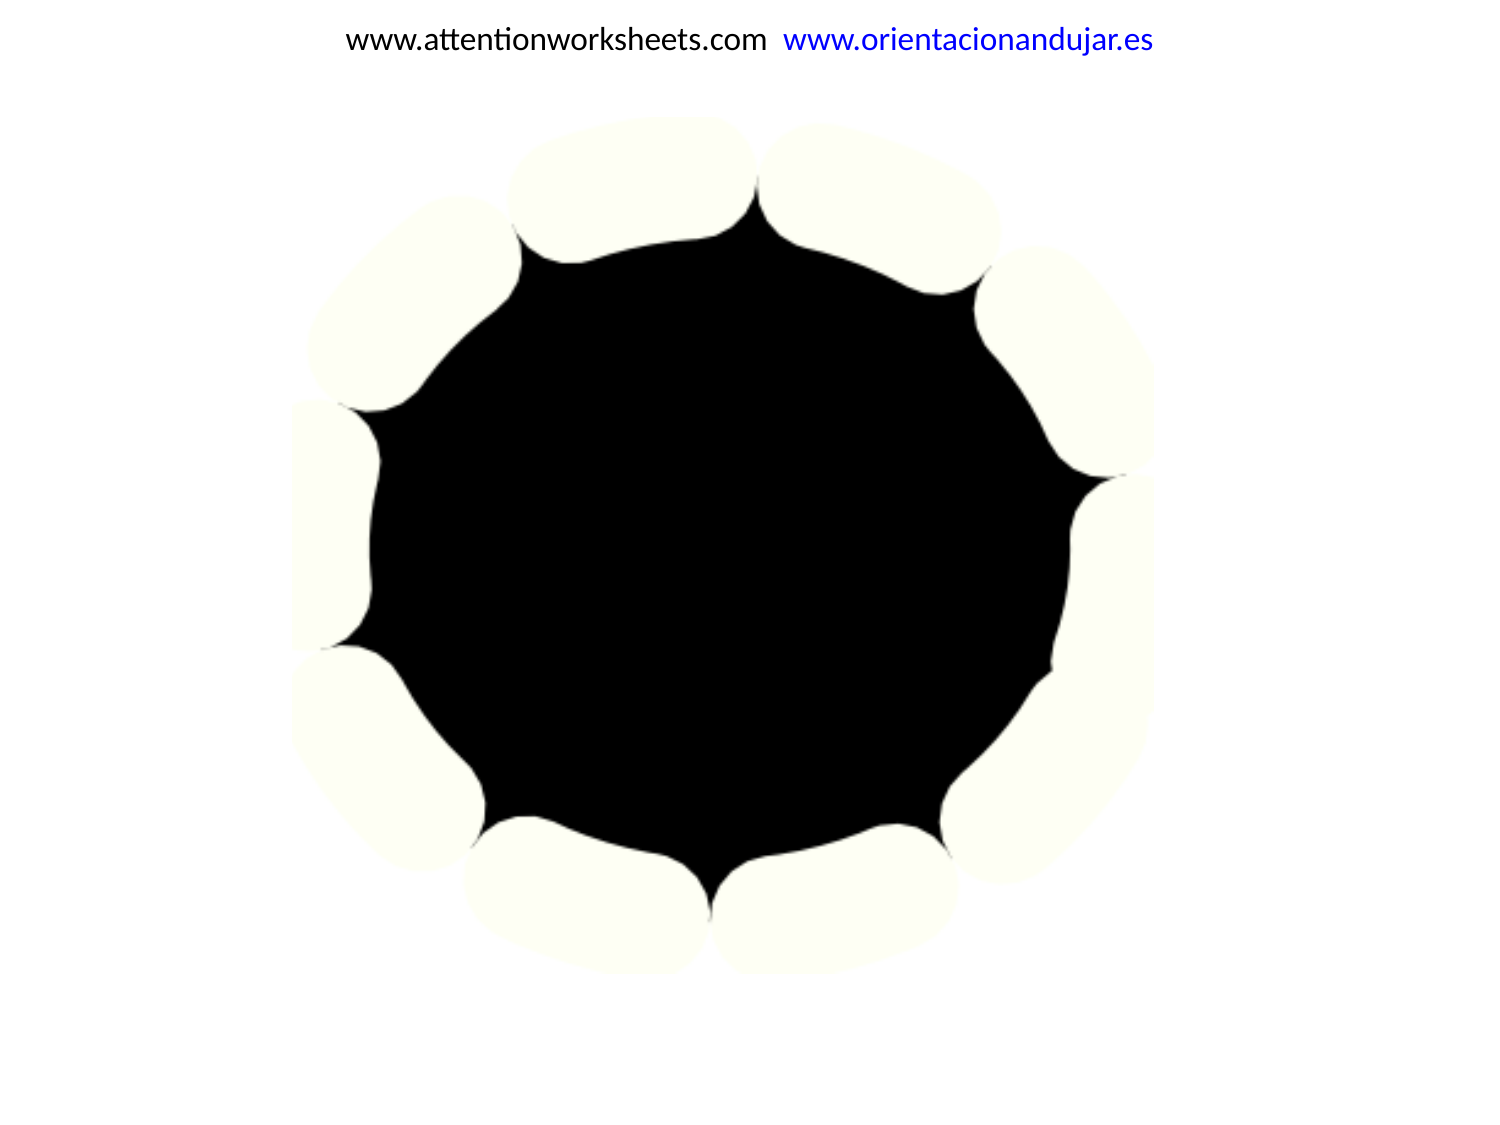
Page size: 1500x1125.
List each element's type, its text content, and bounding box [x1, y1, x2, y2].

picture [292, 116, 1155, 974]
text_box www.attentionworksheets.com www.orientacionandujar.es [330, 10, 1170, 65]
